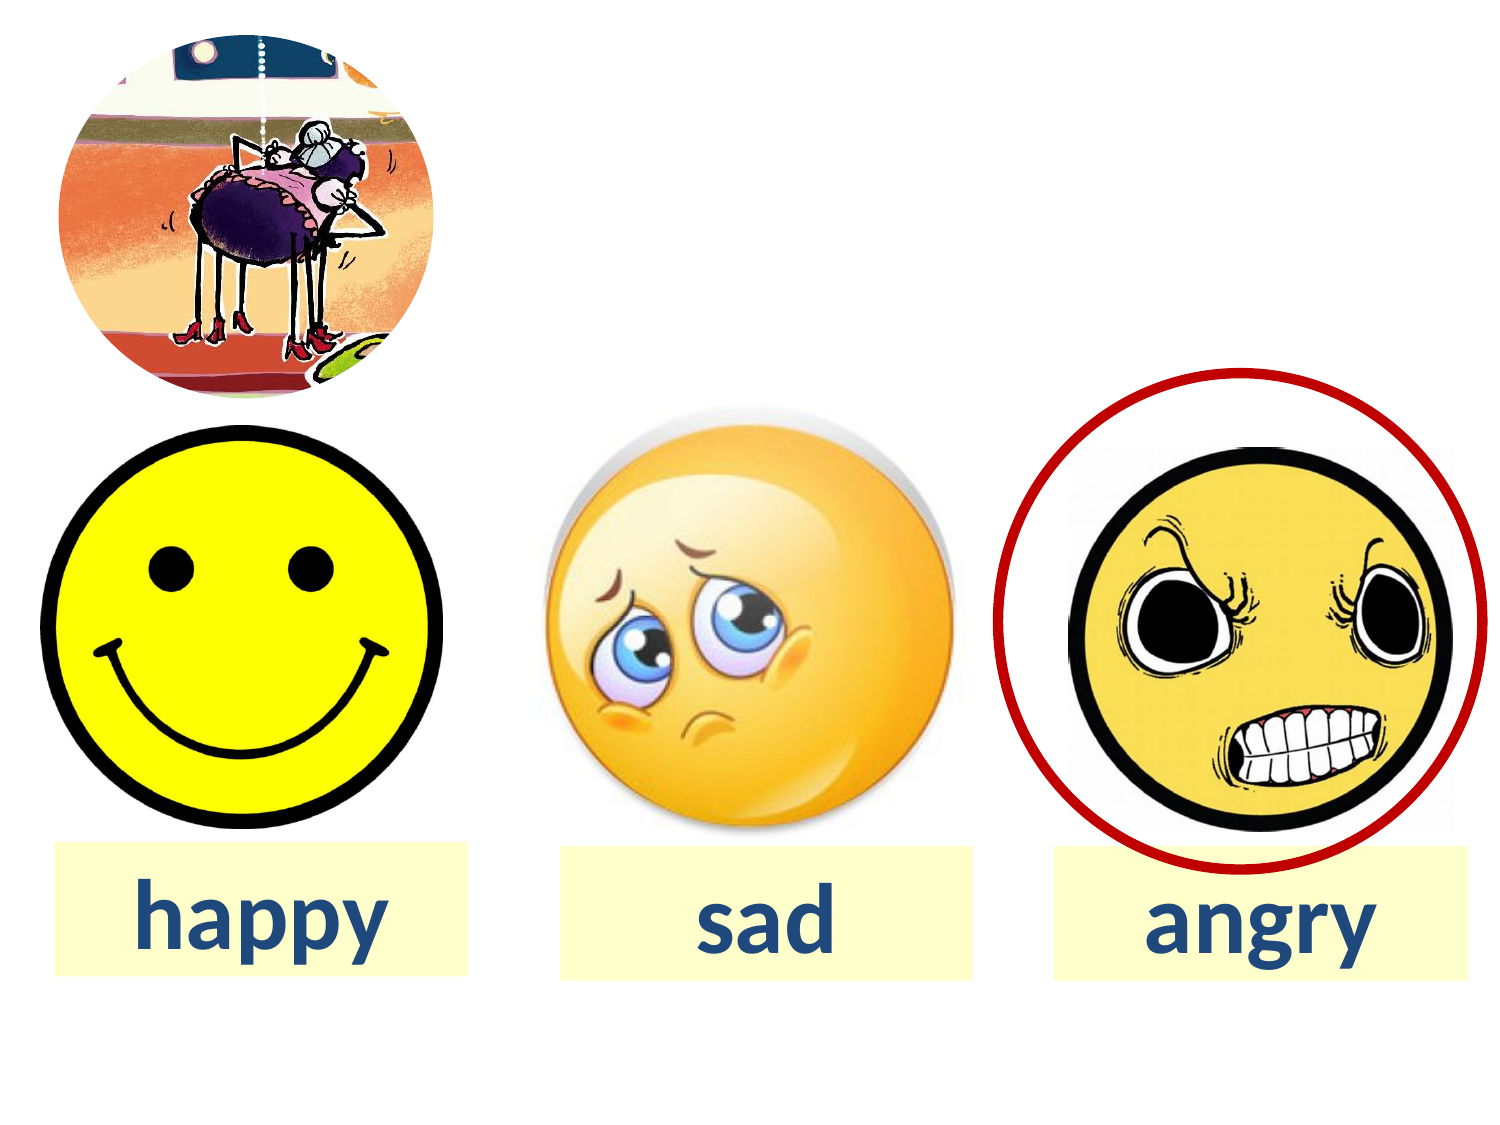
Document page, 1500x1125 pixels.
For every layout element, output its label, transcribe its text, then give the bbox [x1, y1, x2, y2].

picture [515, 386, 985, 847]
text_box [1458, 512, 1483, 730]
text_box angry [1054, 846, 1468, 981]
picture [58, 34, 434, 399]
text_box happy [54, 841, 468, 977]
text_box [1125, 840, 1355, 870]
text_box sad [559, 855, 974, 981]
picture [1068, 447, 1453, 832]
text_box [1064, 373, 1412, 450]
picture [39, 425, 443, 829]
text_box [1067, 349, 1500, 894]
text_box [998, 451, 1064, 791]
text_box [1116, 326, 1354, 403]
